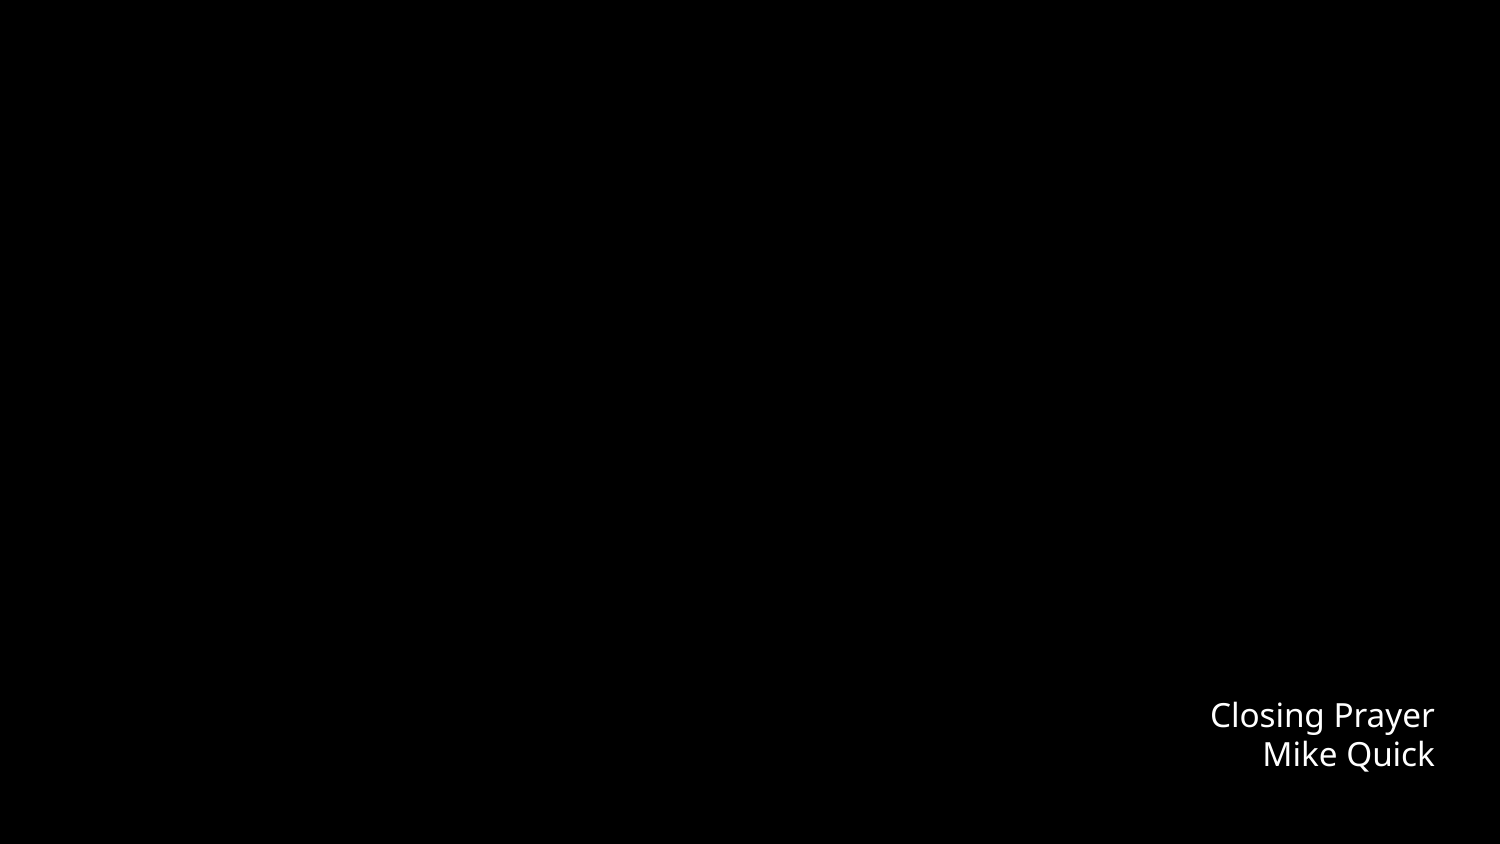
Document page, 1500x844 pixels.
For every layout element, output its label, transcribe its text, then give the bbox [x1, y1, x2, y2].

text_box Closing Prayer Mike Quick [887, 686, 1450, 781]
